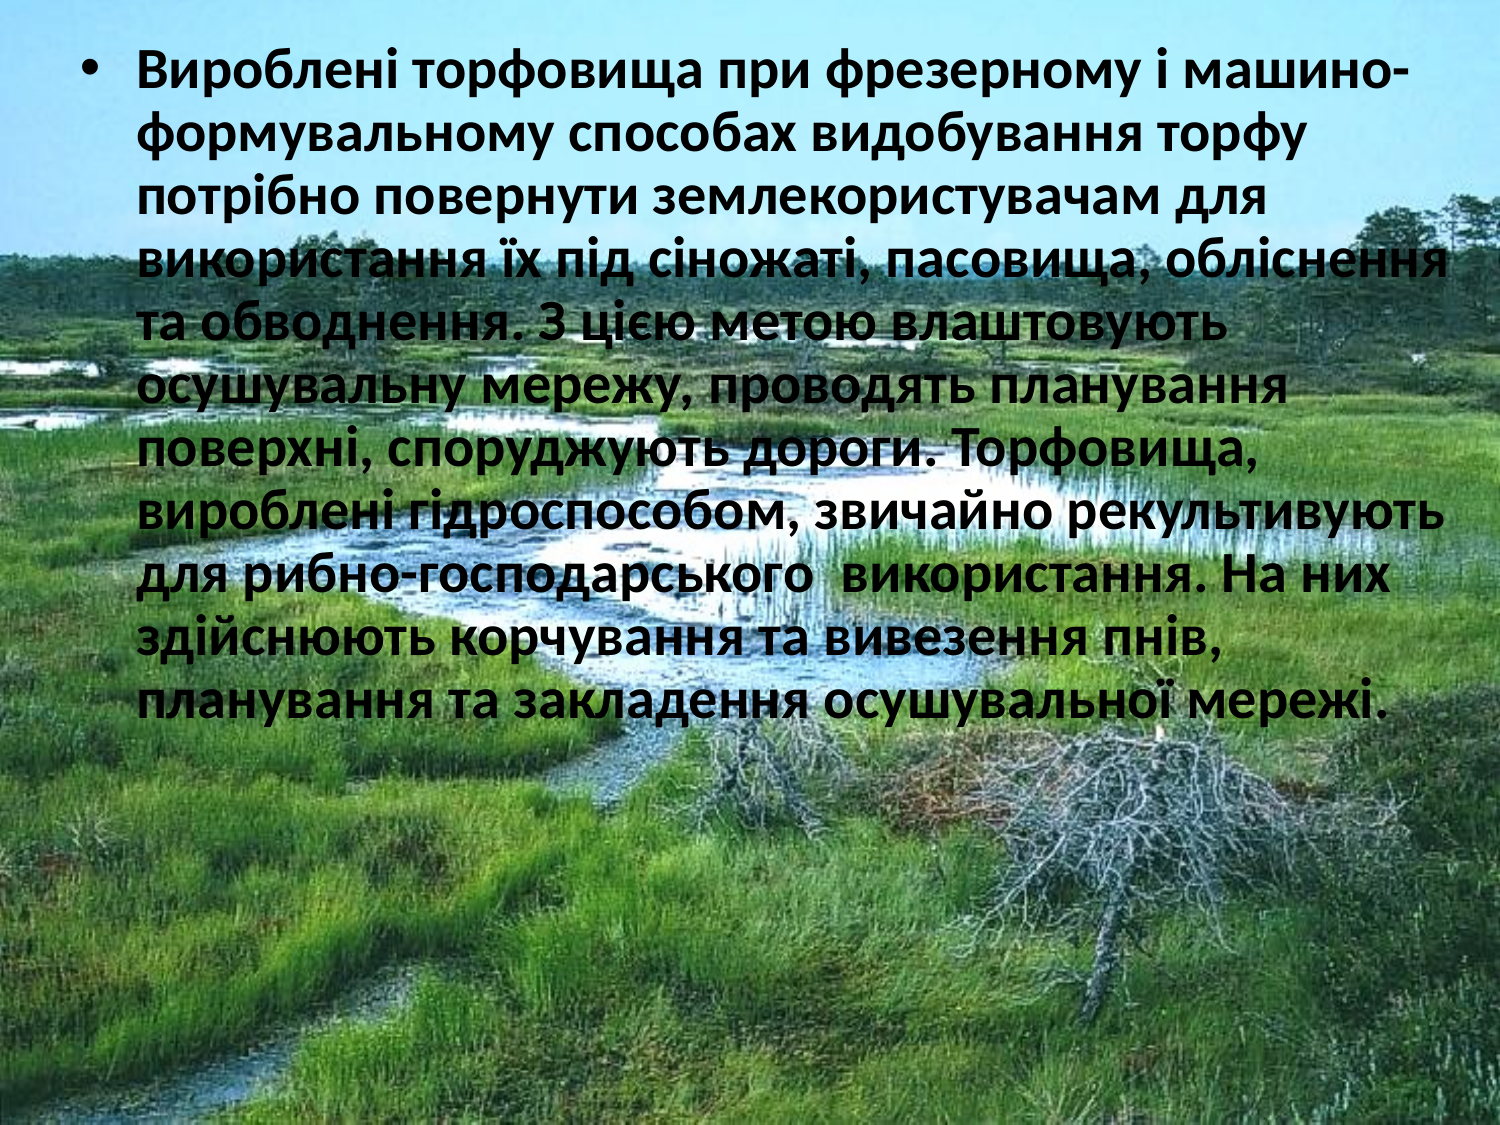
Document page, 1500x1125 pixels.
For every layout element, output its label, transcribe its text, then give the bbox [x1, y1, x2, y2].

picture [0, 0, 1500, 1125]
list Вироблені торфовища при фрезерному і машино-формувальному способах видобування торфу потрібно повернути землекористувачам для використання їх під сіножаті, пасовища, обліснення та обводнення. З цією метою влаштовують осушувальну мережу, проводять планування поверхні, споруджують дороги. Торфовища, вироблені гідроспособом, звичайно рекультивують для рибно-господарського використання. На них здійснюють корчування та вивезення пнів, планування та закладення осушувальної мережі. [64, 31, 1500, 1088]
